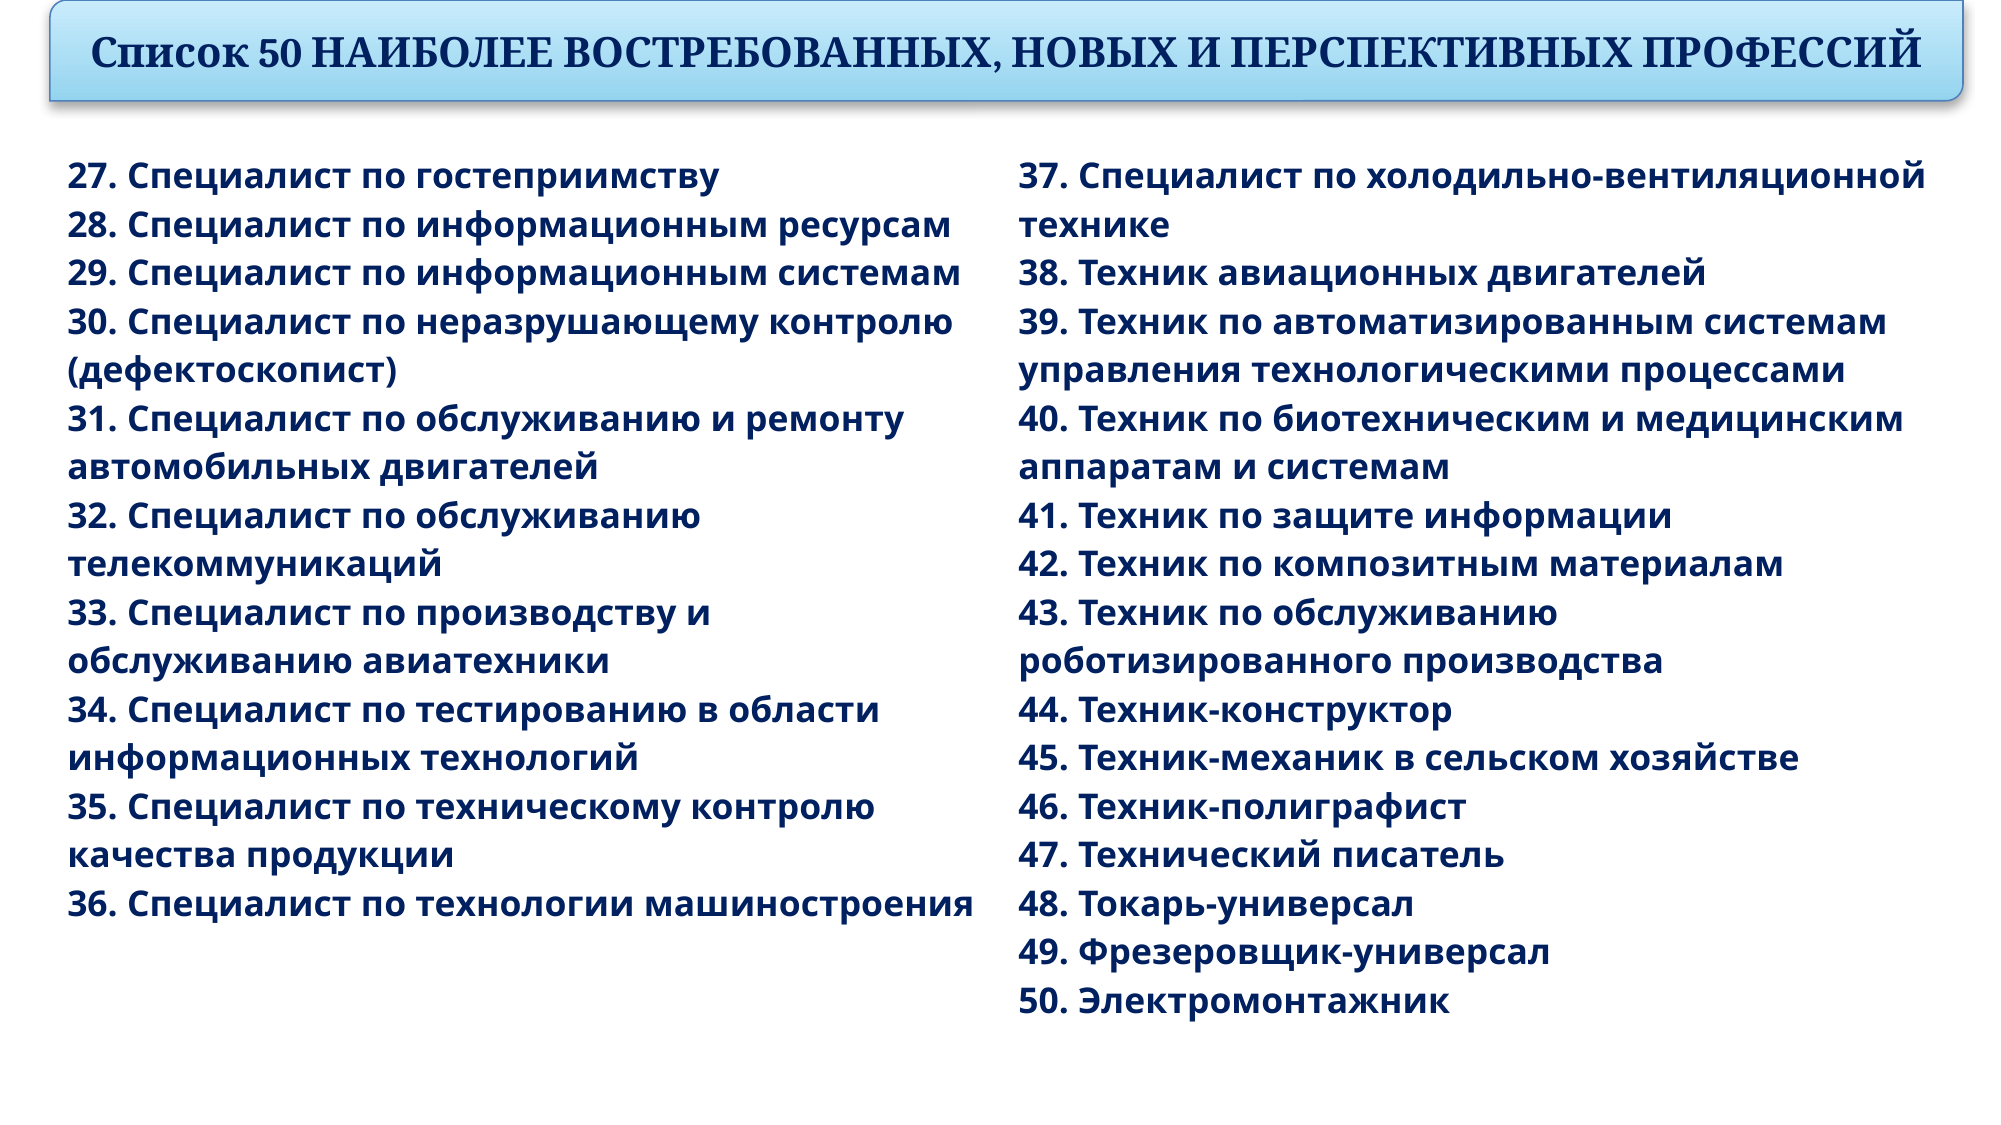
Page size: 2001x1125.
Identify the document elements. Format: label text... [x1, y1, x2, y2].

table_header 27. Специалист по гостеприимству 28. Специалист по информационным ресурсам 29. Специалист по информационным системам 30. Специалист по неразрушающему контролю (дефектоскопист) 31. Специалист по обслуживанию и ремонту автомобильных двигателей 32. Специалист по обслуживанию телекоммуникаций 33. Специалист по производству и обслуживанию авиатехники 34. Специалист по тестированию в области информационных технологий 35. Специалист по техническому контролю качества продукции 36. Специалист по технологии машиностроения [53, 144, 1002, 1028]
text_box Список 50 НАИБОЛЕЕ ВОСТРЕБОВАННЫХ, НОВЫХ И ПЕРСПЕКТИВНЫХ ПРОФЕССИЙ [49, 0, 1963, 101]
table_header 37. Специалист по холодильно-вентиляционной технике 38. Техник авиационных двигателей 39. Техник по автоматизированным системам управления технологическими процессами 40. Техник по биотехническим и медицинским аппаратам и системам 41. Техник по защите информации 42. Техник по композитным материалам 43. Техник по обслуживанию роботизированного производства 44. Техник-конструктор 45. Техник-механик в сельском хозяйстве 46. Техник-полиграфист 47. Технический писатель 48. Токарь-универсал 49. Фрезеровщик-универсал 50. Электромонтажник [1004, 144, 1953, 1028]
